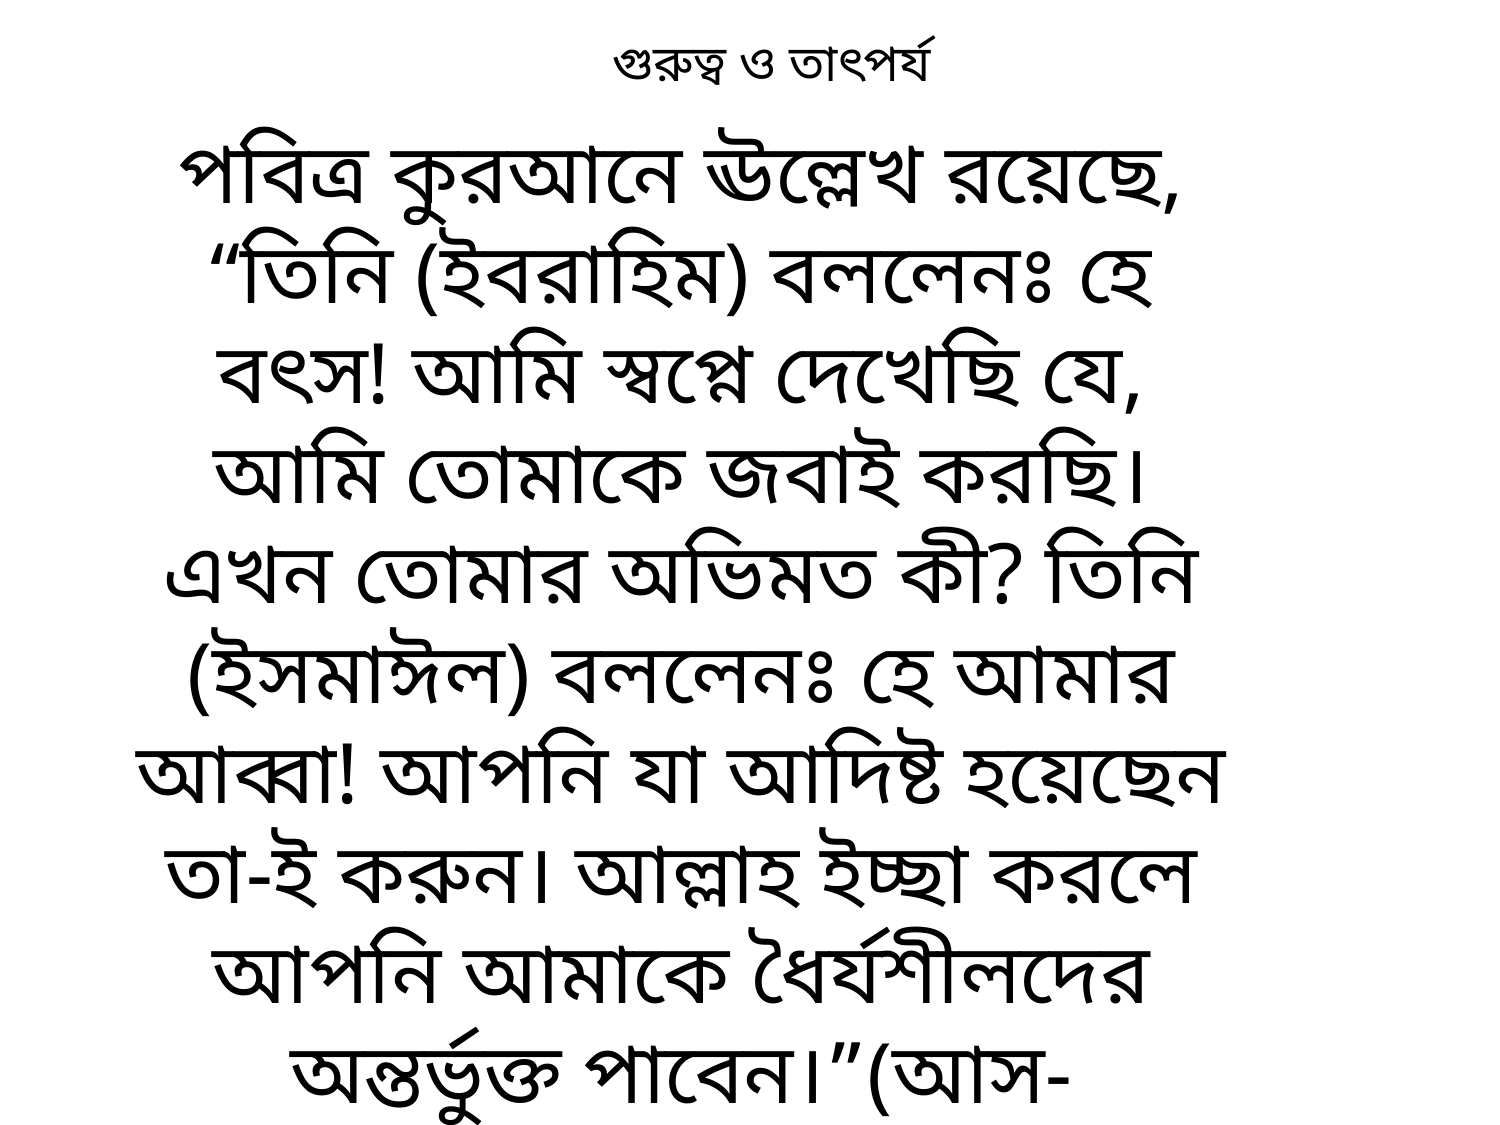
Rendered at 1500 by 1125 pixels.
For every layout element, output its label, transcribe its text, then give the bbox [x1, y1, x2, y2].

text_box পবিত্র কুরআনে ঊল্লেখ রয়েছে, “তিনি (ইবরাহিম) বললেনঃ হে বৎস! আমি স্বপ্নে দেখেছি যে, আমি তোমাকে জবাই করছি। এখন তোমার অভিমত কী? তিনি (ইসমাঈল) বললেনঃ হে আমার আব্বা! আপনি যা আদিষ্ট হয়েছেন তা-ই করুন। আল্লাহ ইচ্ছা করলে আপনি আমাকে ধৈর্যশীলদের অন্তর্ভুক্ত পাবেন।”(আস-সাফফাতঃ ১০২ ) [112, 112, 1250, 1125]
text_box গুরুত্ব ও তাৎপর্য [597, 24, 959, 99]
